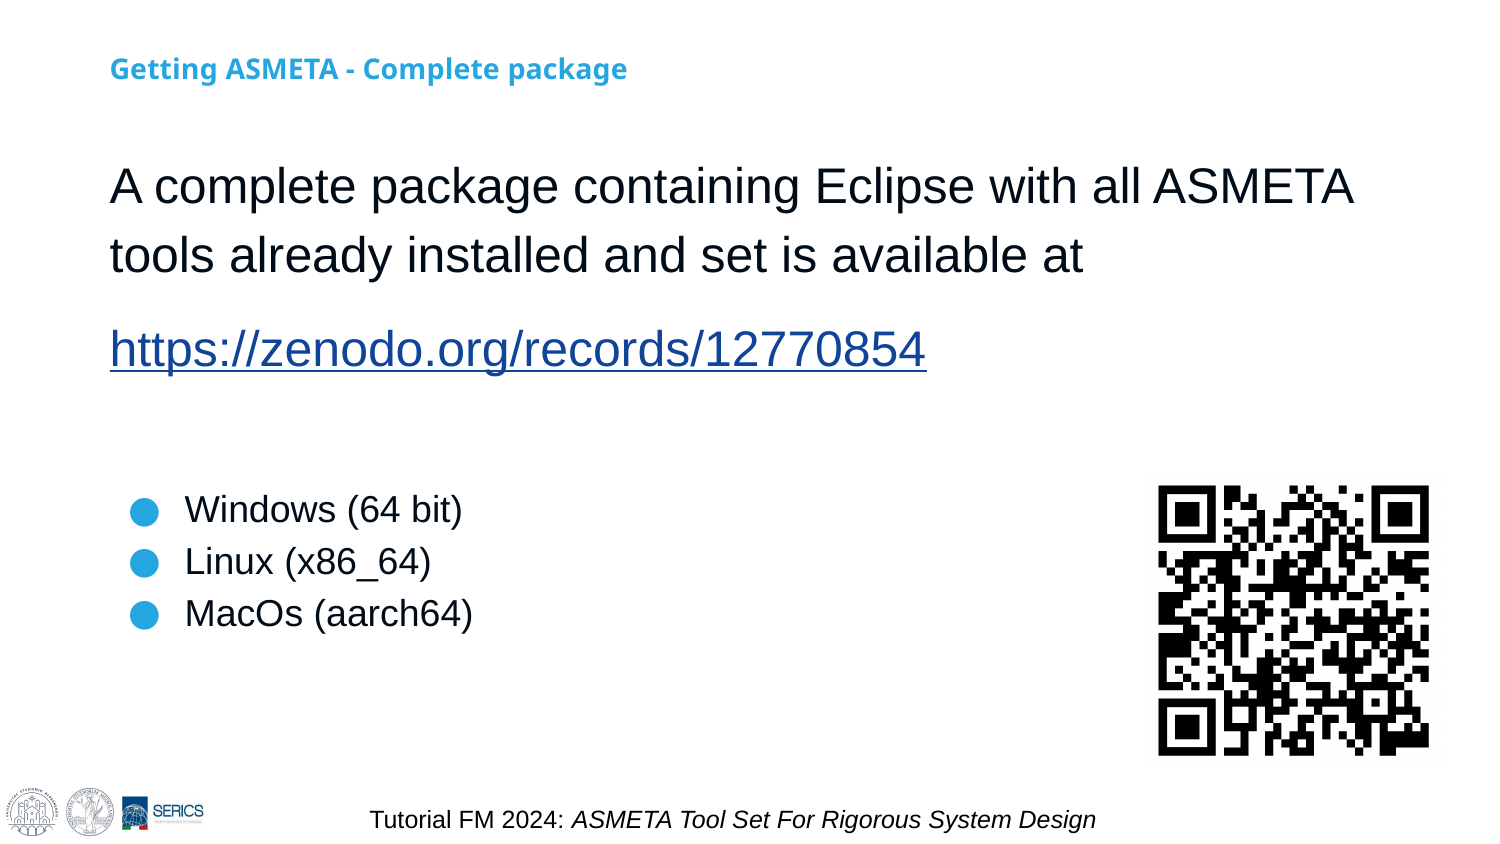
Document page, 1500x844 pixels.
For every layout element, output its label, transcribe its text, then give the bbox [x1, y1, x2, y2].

title Getting ASMETA - Complete package [94, 35, 1394, 101]
picture [66, 788, 116, 836]
list A complete package containing Eclipse with all ASMETA tools already installed and set is available at https://zenodo.org/records/12770854 Windows (64 bit) Linux (x86_64) MacOs (aarch64) [94, 129, 1394, 750]
picture [122, 796, 204, 830]
picture [6, 788, 60, 836]
picture [1142, 469, 1445, 772]
